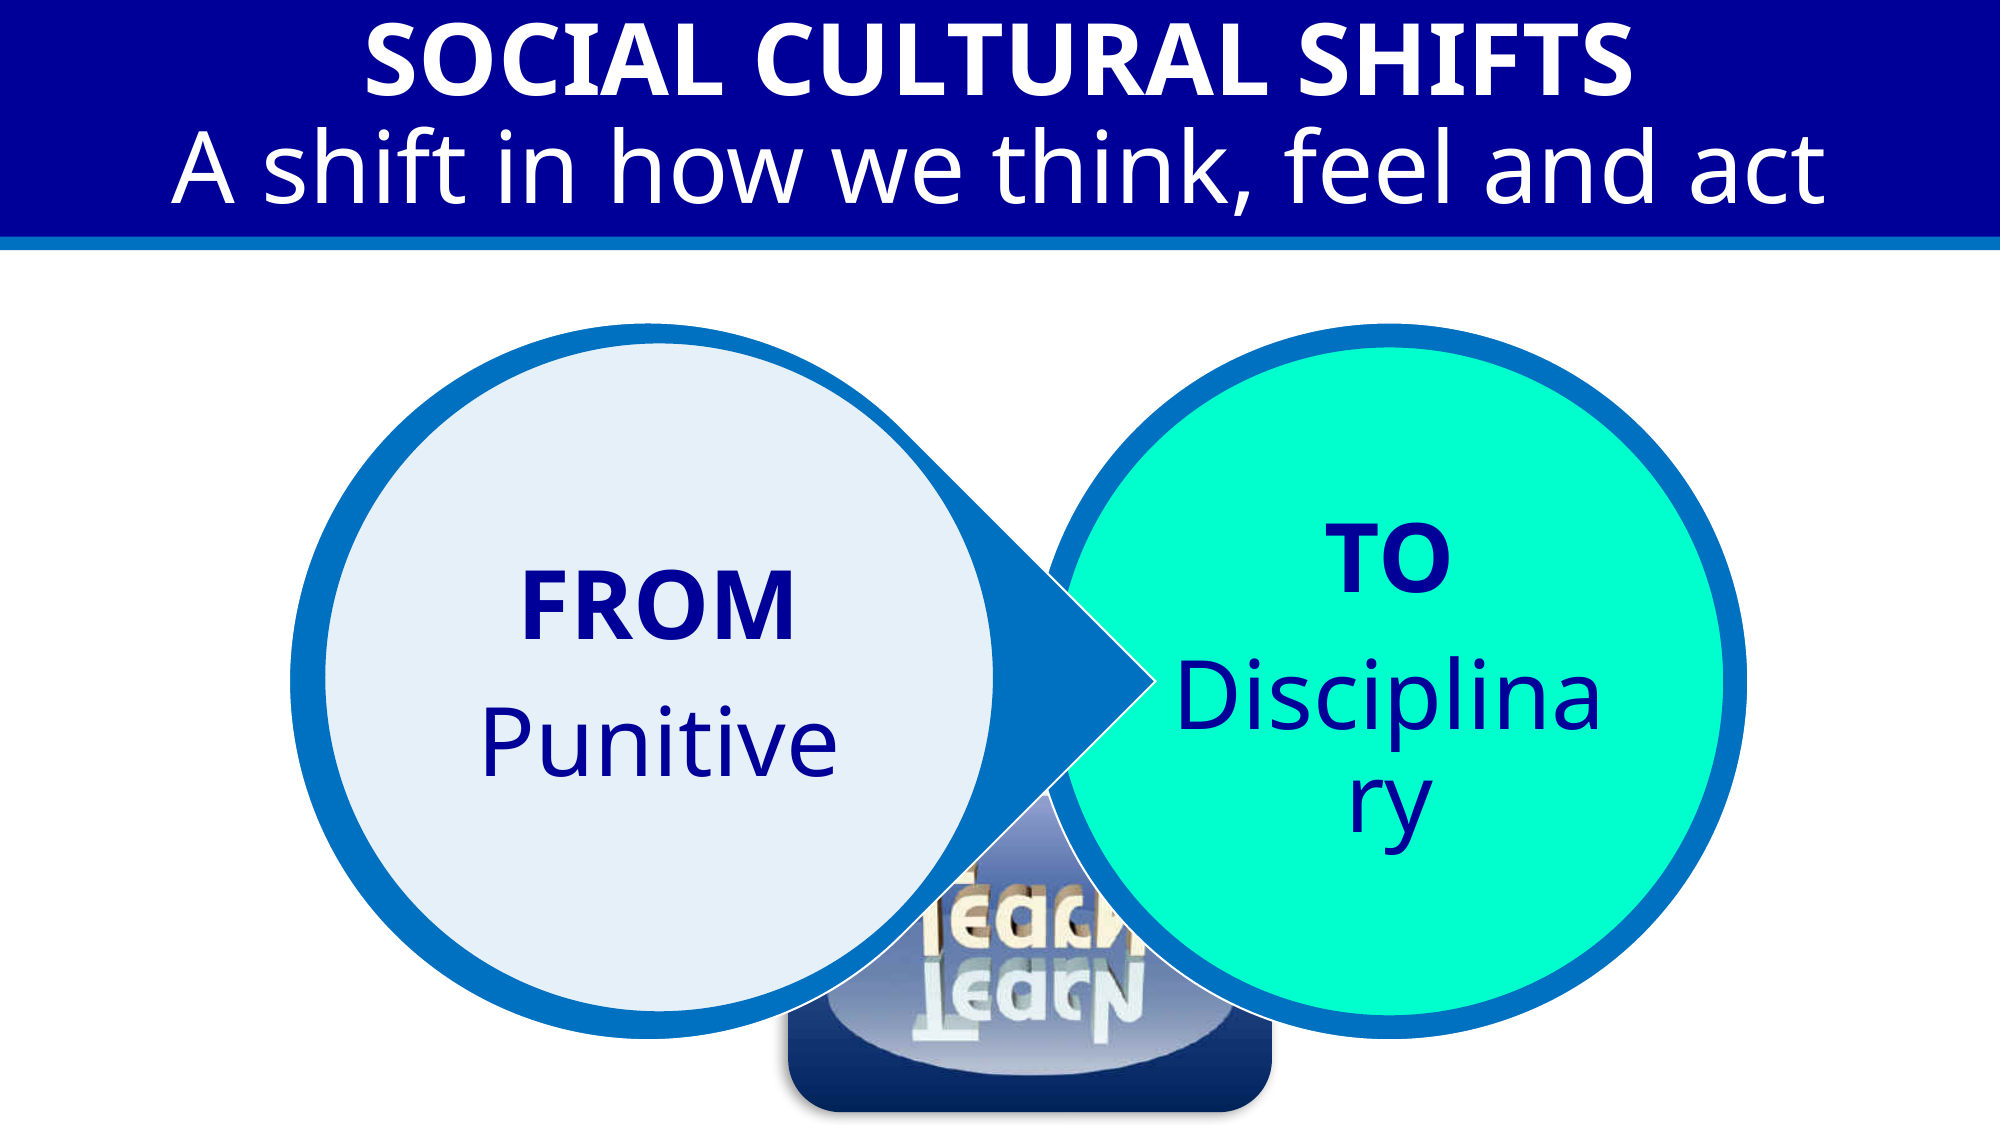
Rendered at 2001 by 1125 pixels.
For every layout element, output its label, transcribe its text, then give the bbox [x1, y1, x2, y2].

text_box SOCIAL CULTURAL SHIFTS A shift in how we think, feel and act [75, 45, 1925, 233]
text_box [28, 51, 1860, 1125]
